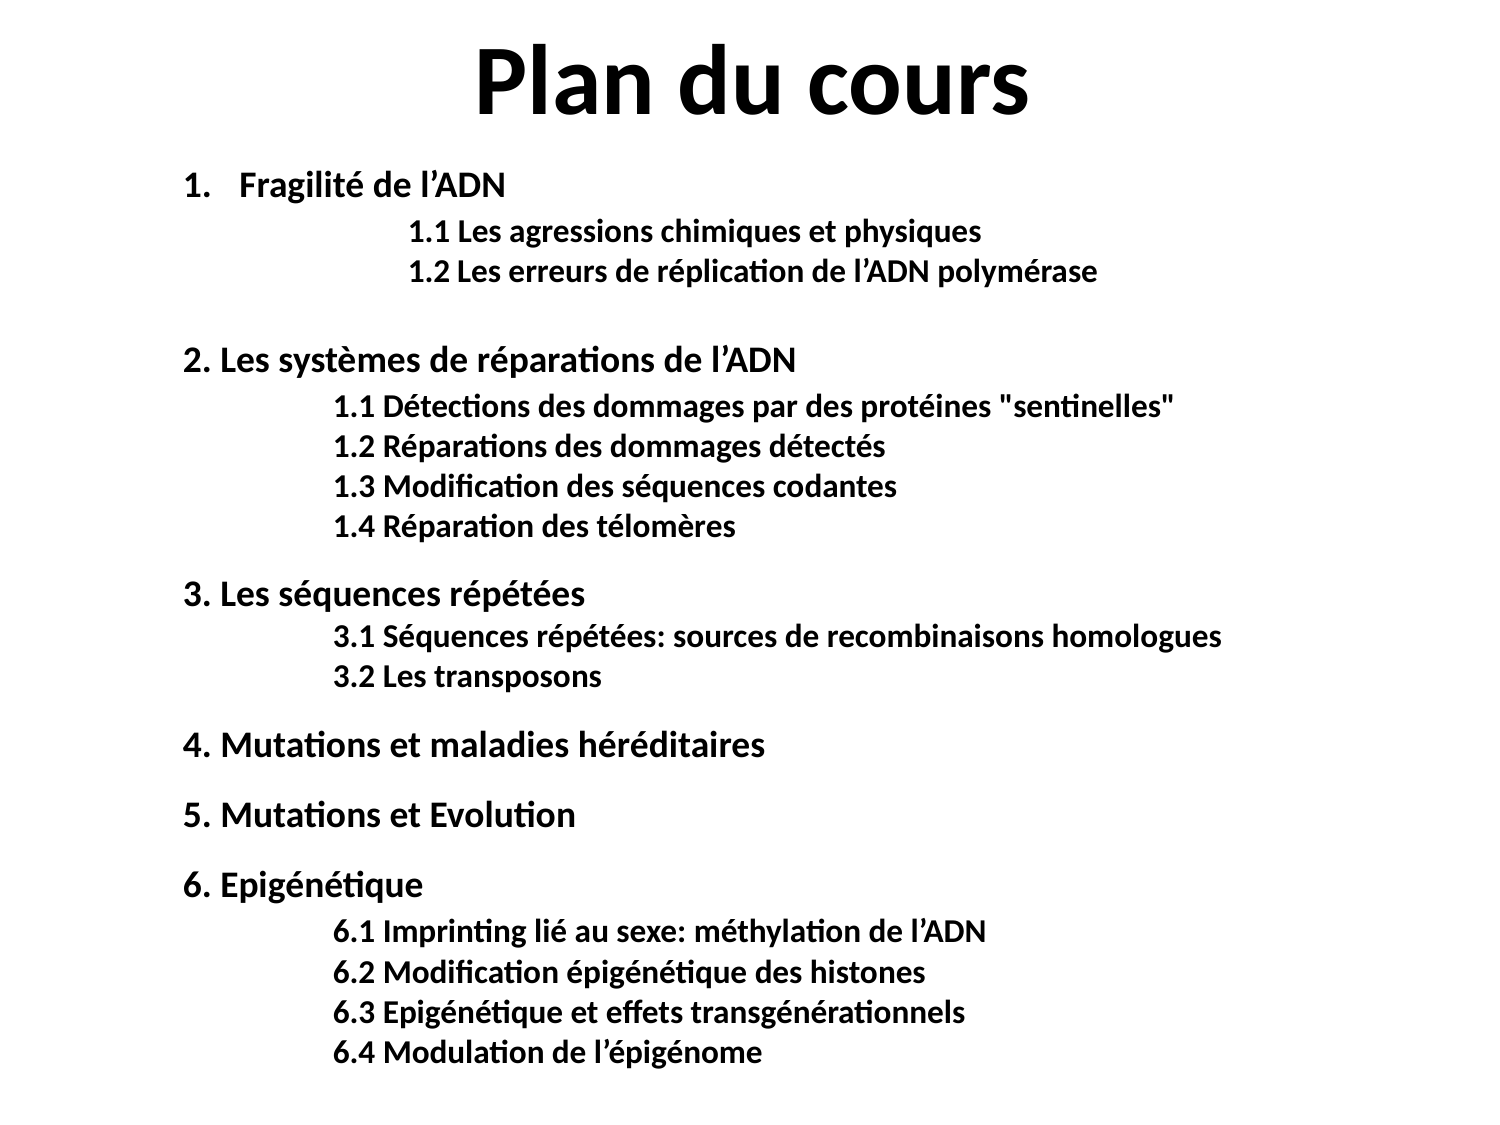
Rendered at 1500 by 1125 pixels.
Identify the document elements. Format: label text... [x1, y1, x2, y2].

text_box Plan du cours Fragilité de l’ADN 1.1 Les agressions chimiques et physiques 1.2 Les erreurs de réplication de l’ADN polymérase 2. Les systèmes de réparations de l’ADN 1.1 Détections des dommages par des protéines "sentinelles" 1.2 Réparations des dommages détectés 1.3 Modification des séquences codantes 1.4 Réparation des télomères 3. Les séquences répétées 3.1 Séquences répétées: sources de recombinaisons homologues 3.2 Les transposons 4. Mutations et maladies héréditaires 5. Mutations et Evolution 6. Epigénétique 6.1 Imprinting lié au sexe: méthylation de l’ADN 6.2 Modification épigénétique des histones 6.3 Epigénétique et effets transgénérationnels 6.4 Modulation de l’épigénome [168, 7, 1338, 1078]
